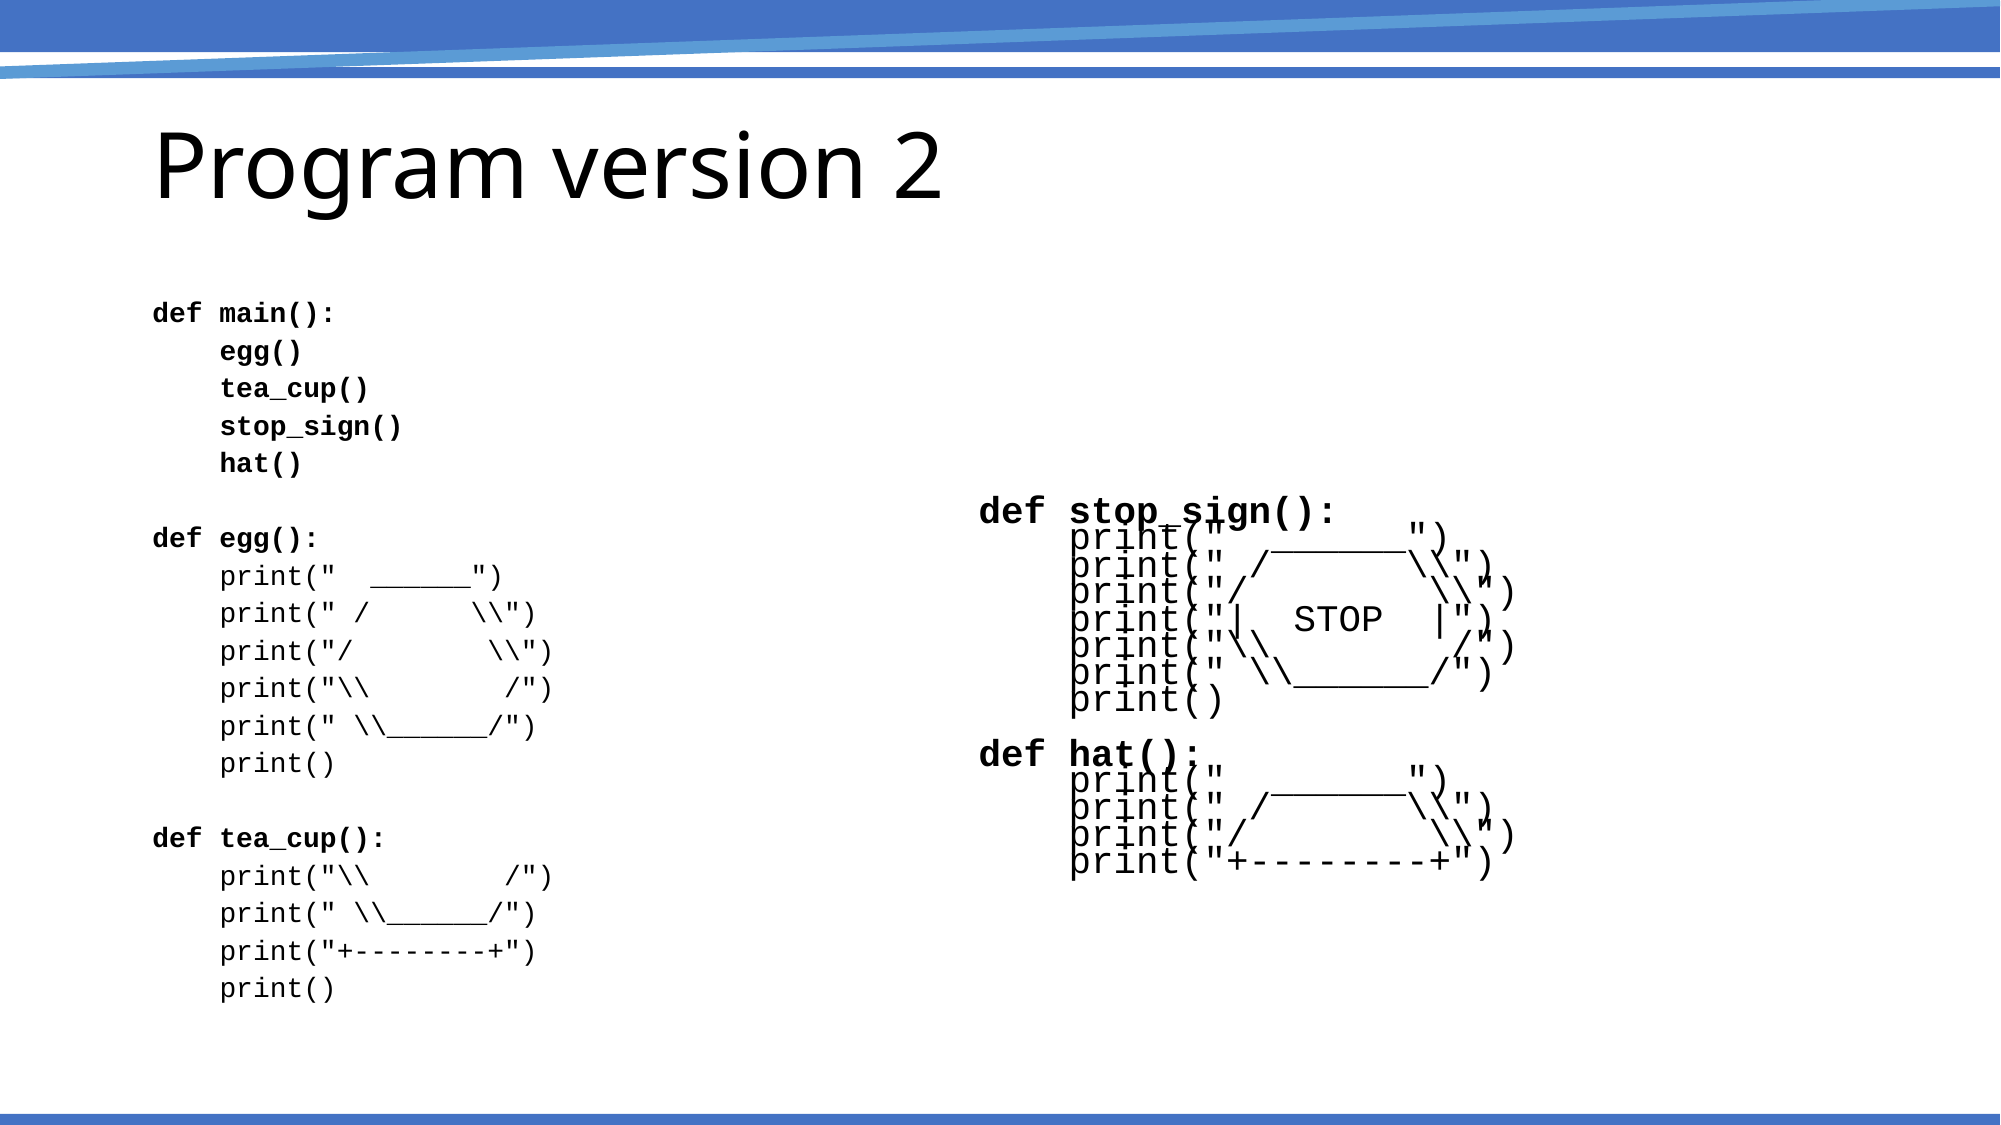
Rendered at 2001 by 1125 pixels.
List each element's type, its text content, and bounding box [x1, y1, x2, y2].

text_box def stop_sign(): print(" ______") print(" / \\") print("/ \\") print("| STOP |") print("\\ /") print(" \\______/") print() def hat(): print(" ______") print(" / \\") print("/ \\") print("+--------+") [963, 494, 1799, 932]
title Program version 2 [137, 59, 1863, 278]
list def main(): egg() tea_cup() stop_sign() hat() def egg(): print(" ______") print(" / \\") print("/ \\") print("\\ /") print(" \\______/") print() def tea_cup(): print("\\ /") print(" \\______/") print("+--------+") print() [137, 299, 1863, 1014]
